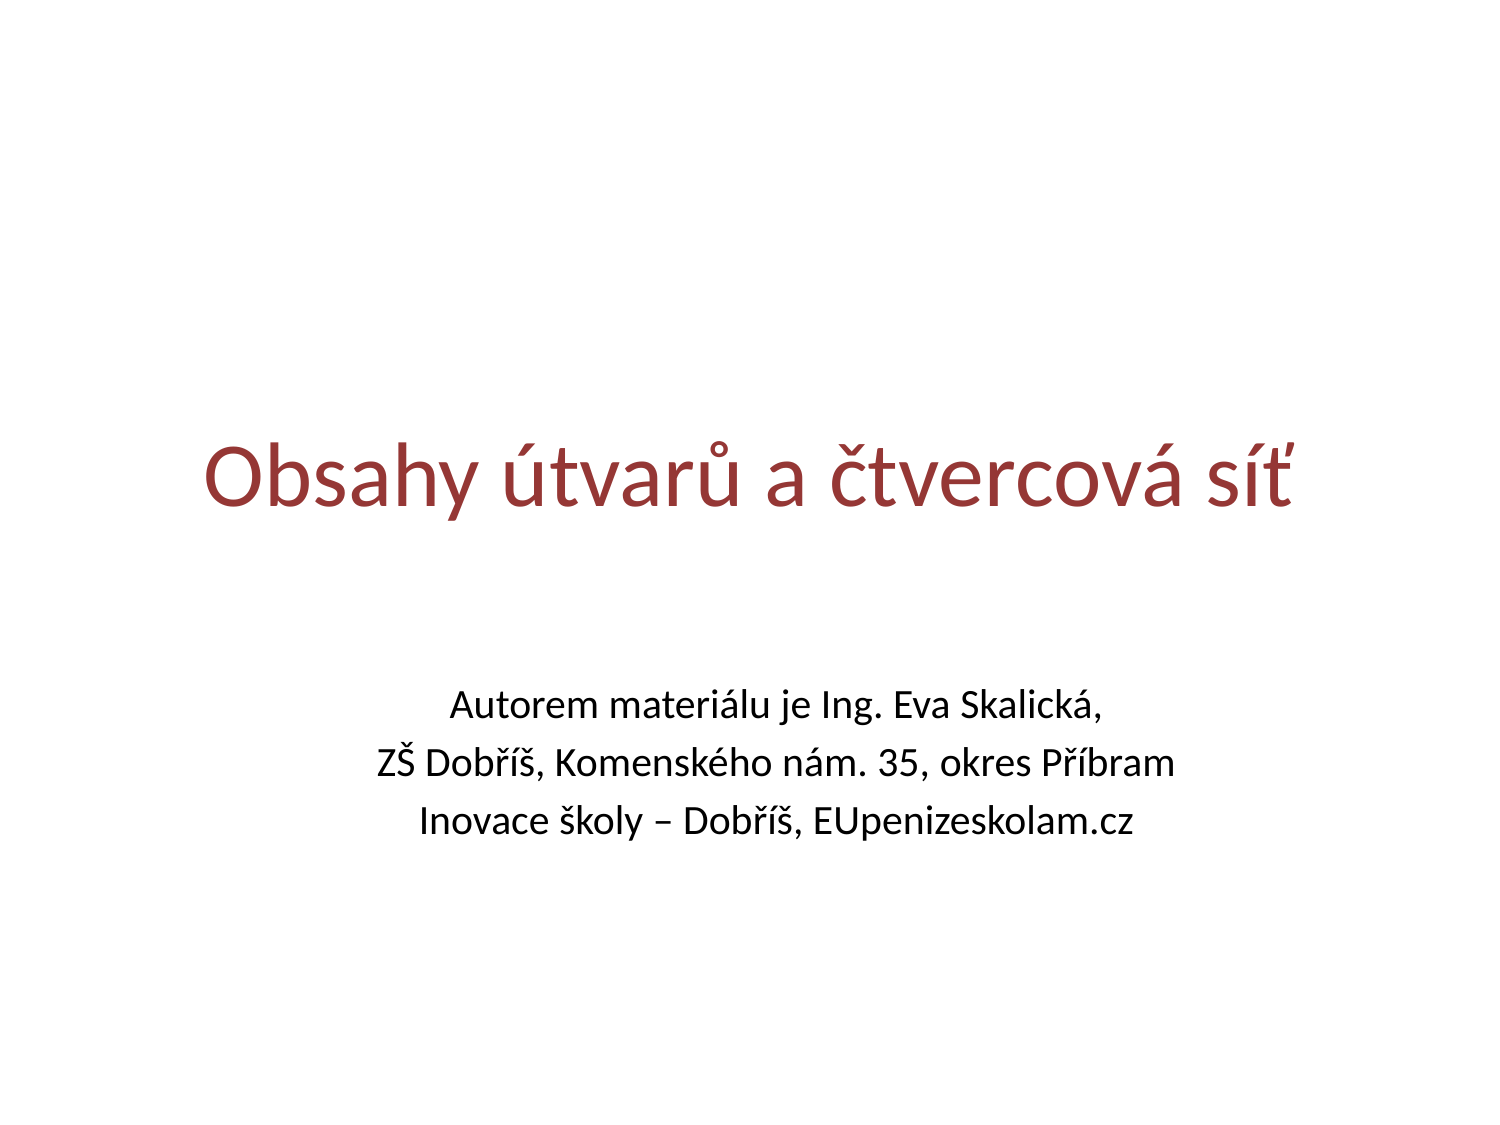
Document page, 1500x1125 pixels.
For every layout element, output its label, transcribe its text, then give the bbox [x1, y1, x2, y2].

title Obsahy útvarů a čtvercová síť [112, 349, 1388, 591]
subtitle Autorem materiálu je Ing. Eva Skalická, ZŠ Dobříš, Komenského nám. 35, okres Příbram Inovace školy – Dobříš, EUpenizeskolam.cz [183, 668, 1371, 957]
